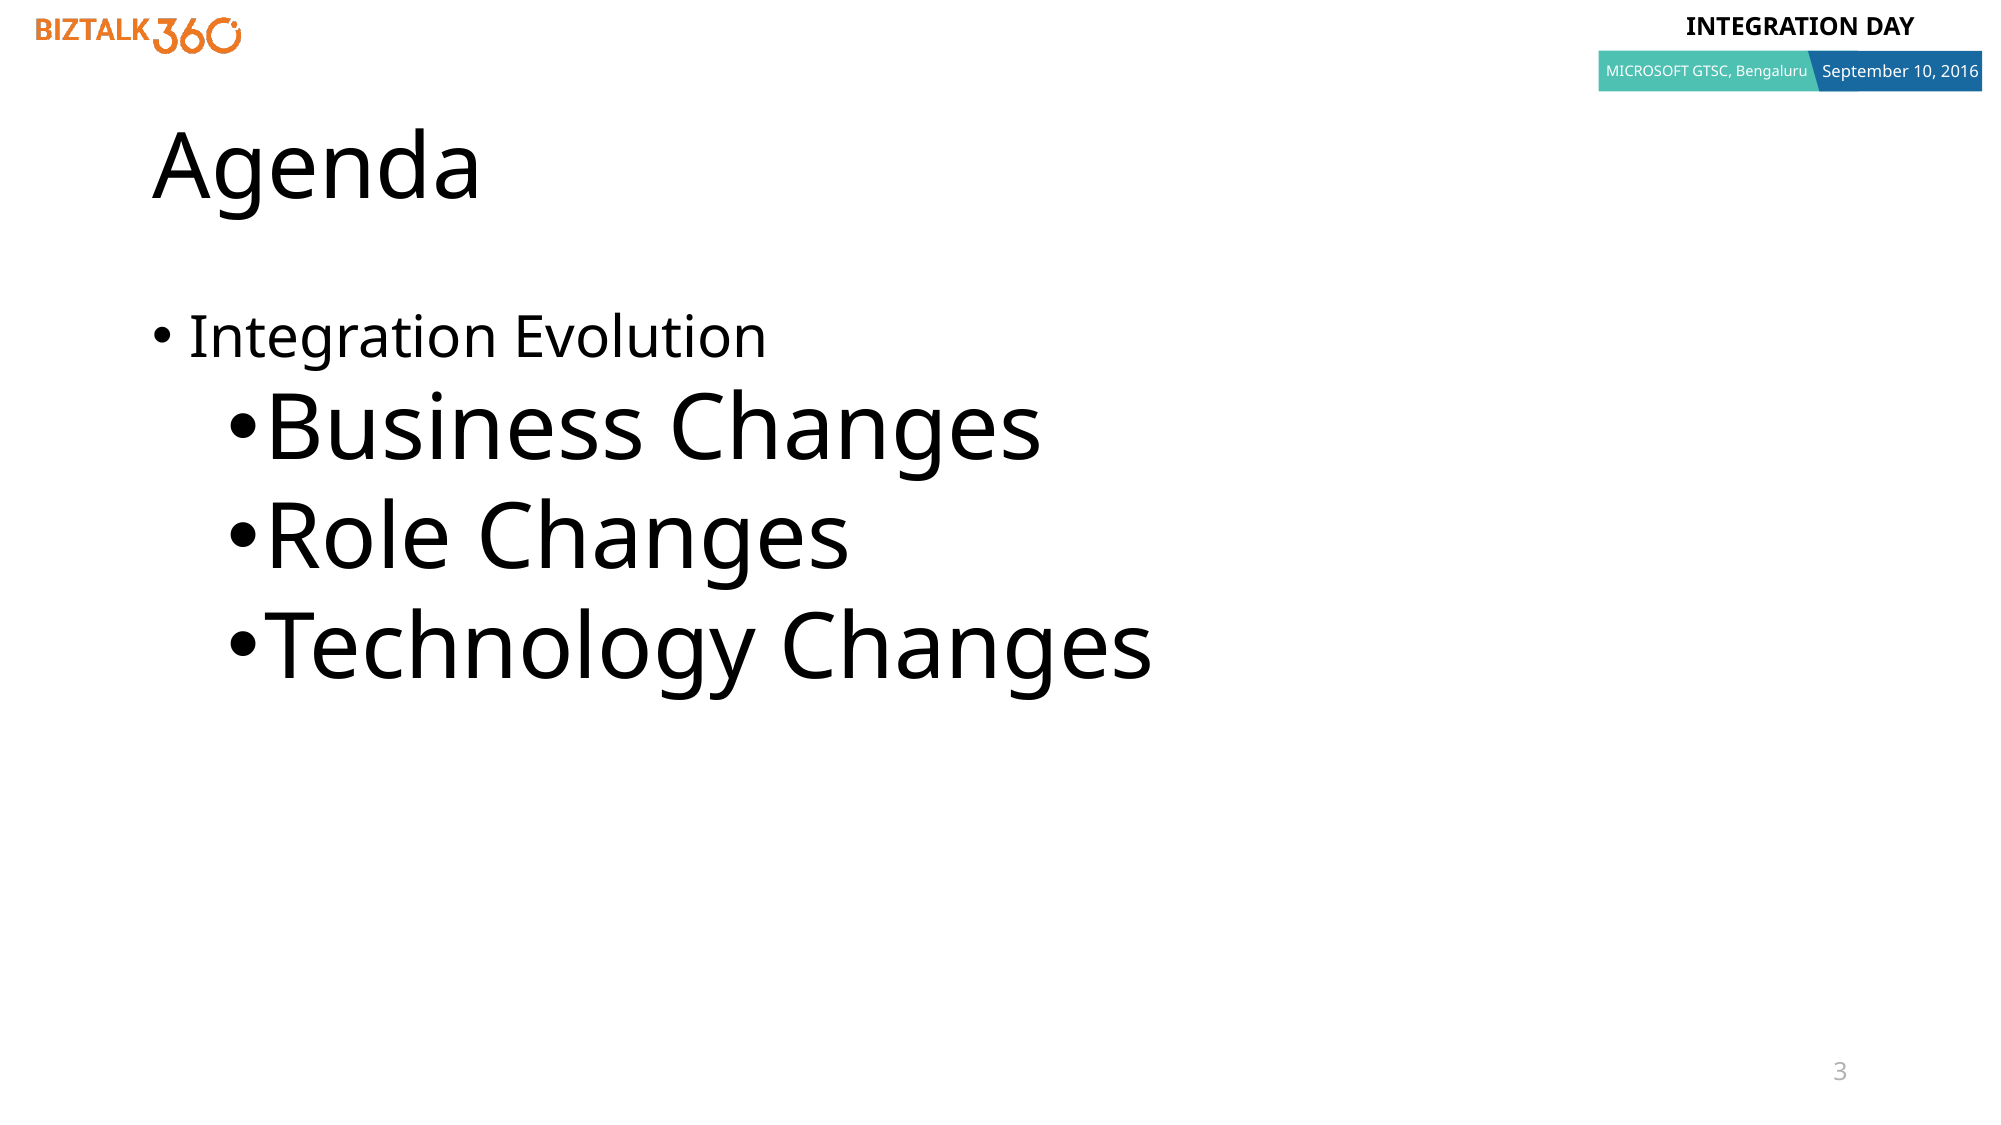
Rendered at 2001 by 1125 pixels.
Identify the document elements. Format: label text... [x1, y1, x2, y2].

slide_number 3 [1412, 1042, 1863, 1103]
picture [34, 14, 241, 54]
list Integration Evolution Business Changes Role Changes Technology Changes [137, 299, 1863, 1014]
title Agenda [137, 59, 1863, 278]
